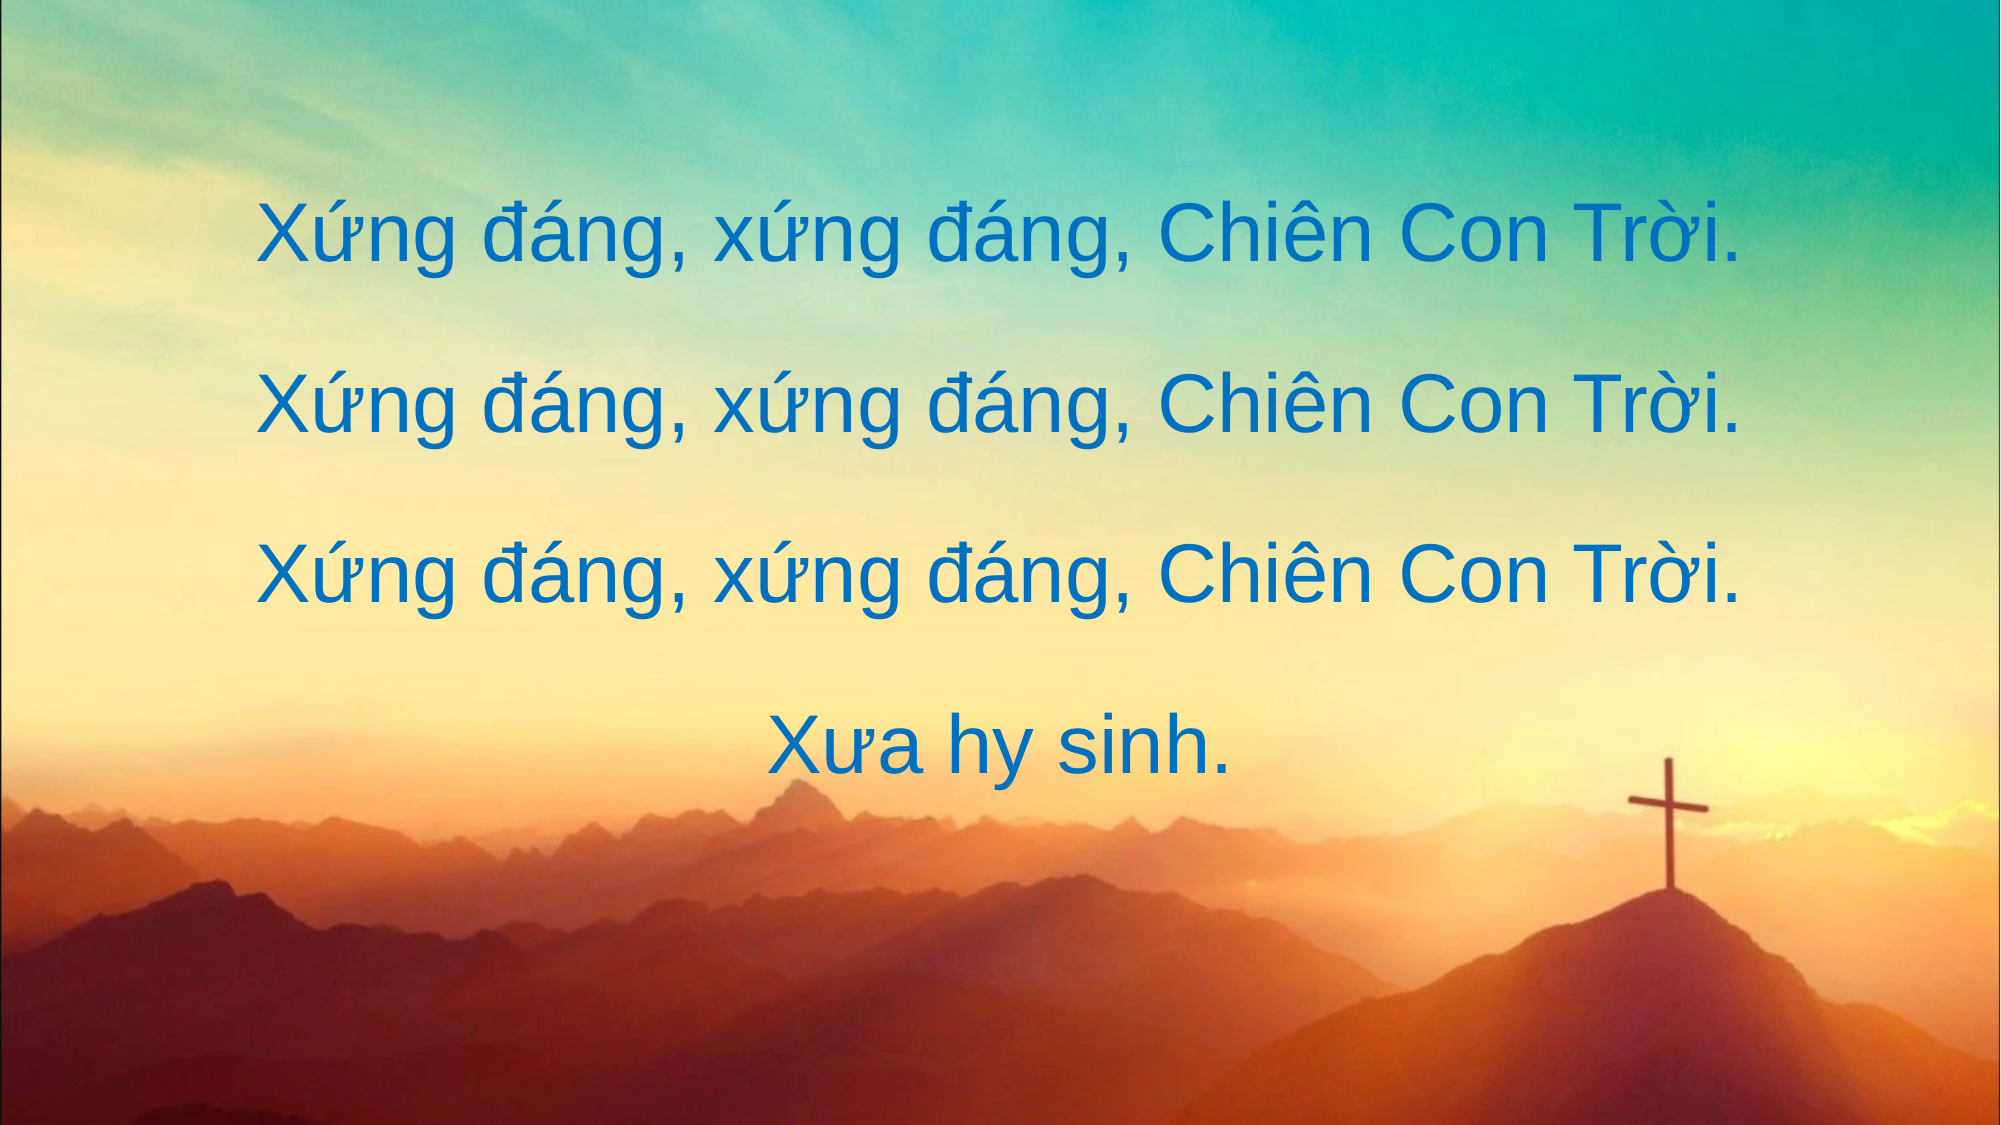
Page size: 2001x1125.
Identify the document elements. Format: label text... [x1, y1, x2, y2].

list Xứng đáng, xứng đáng, Chiên Con Trời. Xứng đáng, xứng đáng, Chiên Con Trời. Xứng đáng, xứng đáng, Chiên Con Trời. Xưa hy sinh. [0, 0, 2000, 1125]
